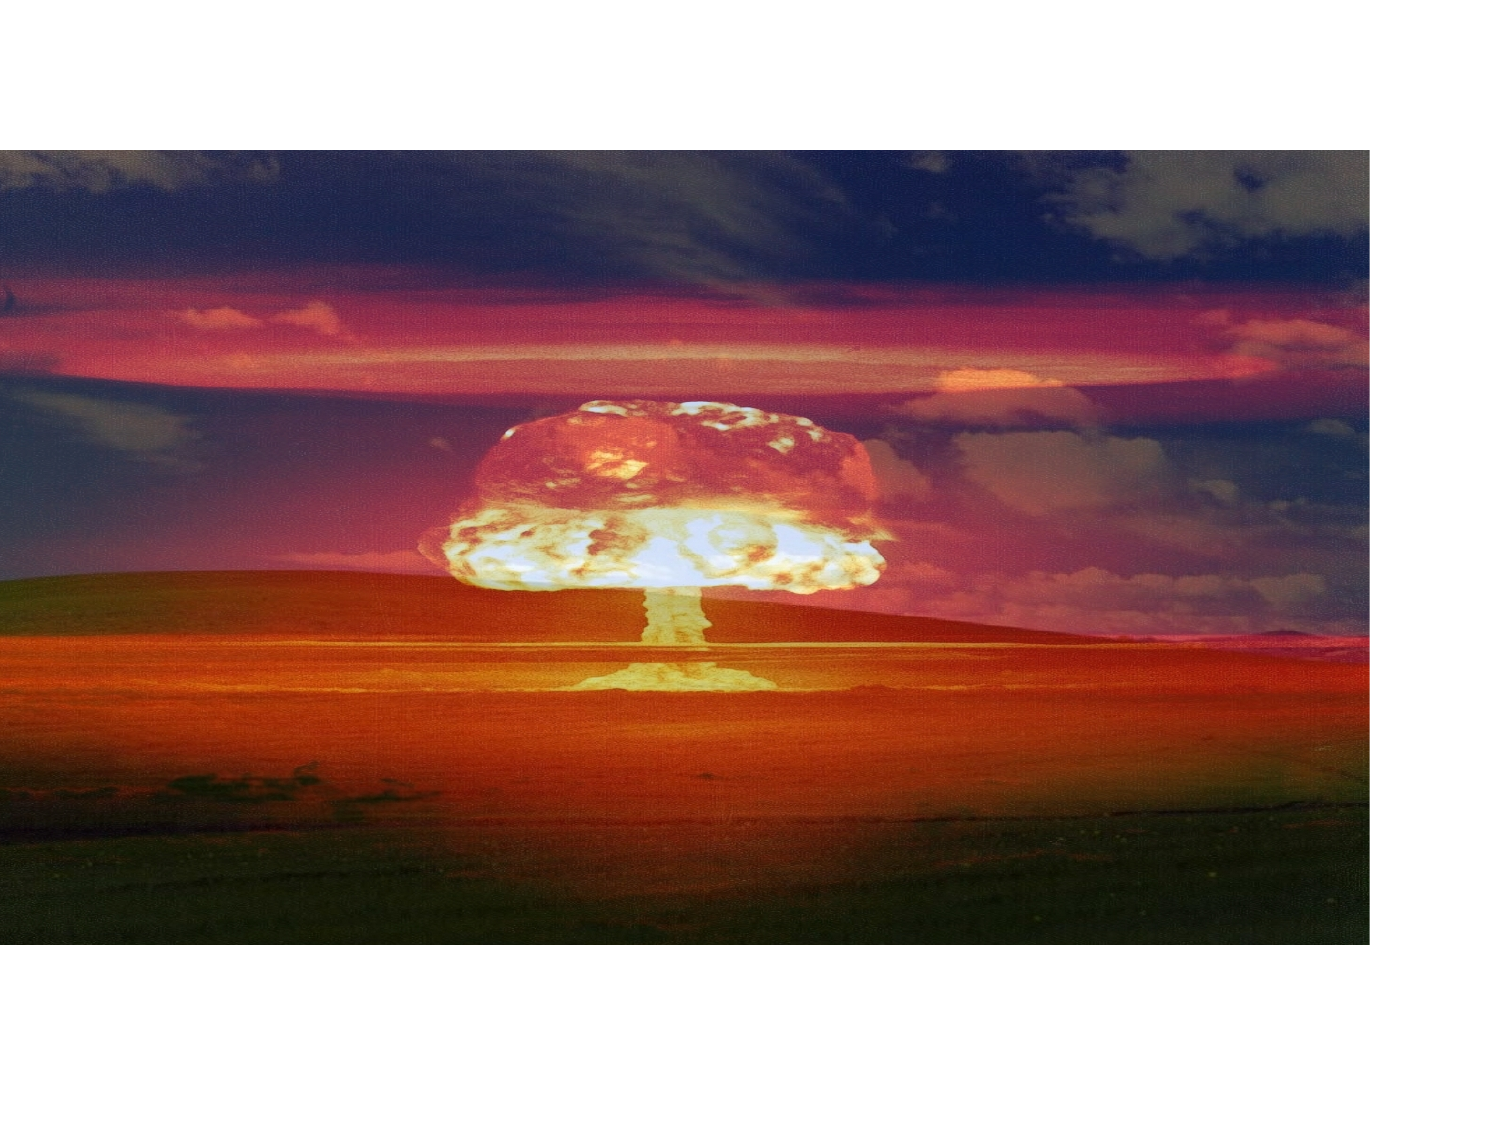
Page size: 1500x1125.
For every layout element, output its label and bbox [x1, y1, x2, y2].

picture [0, 150, 1370, 946]
